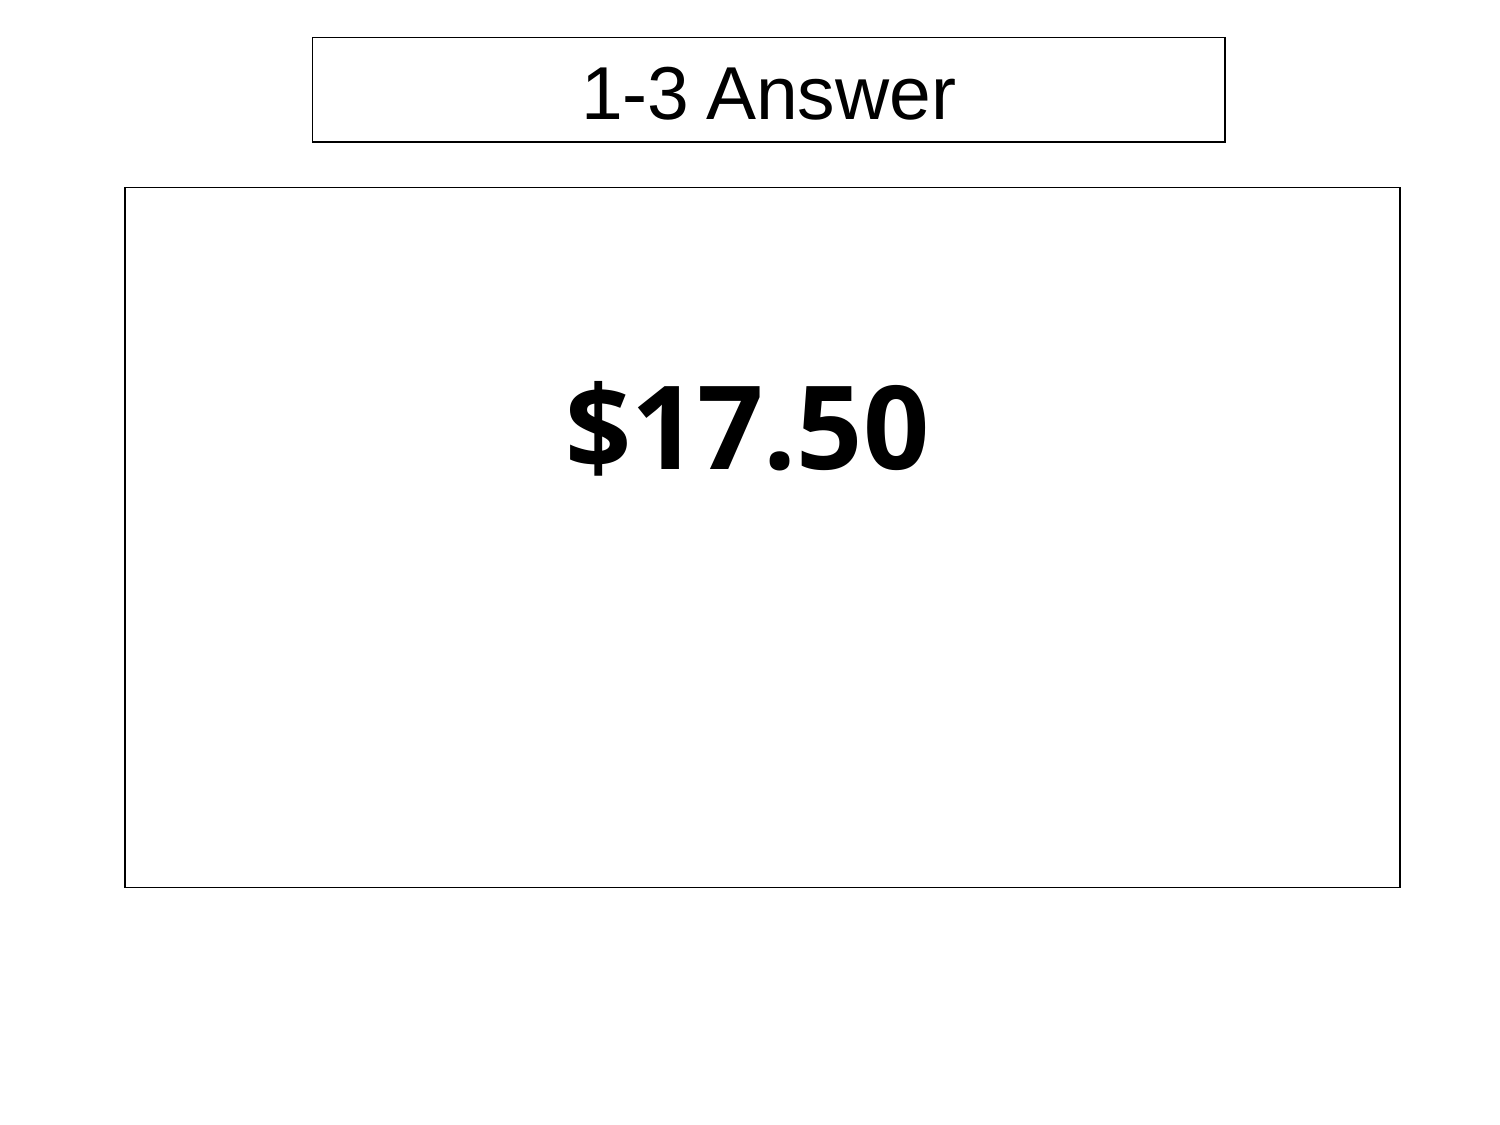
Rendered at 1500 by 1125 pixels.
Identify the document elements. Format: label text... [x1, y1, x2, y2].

text_box $17.50 [137, 187, 1388, 578]
text_box 1-3 Answer [312, 37, 1225, 143]
text_box [124, 187, 1400, 888]
